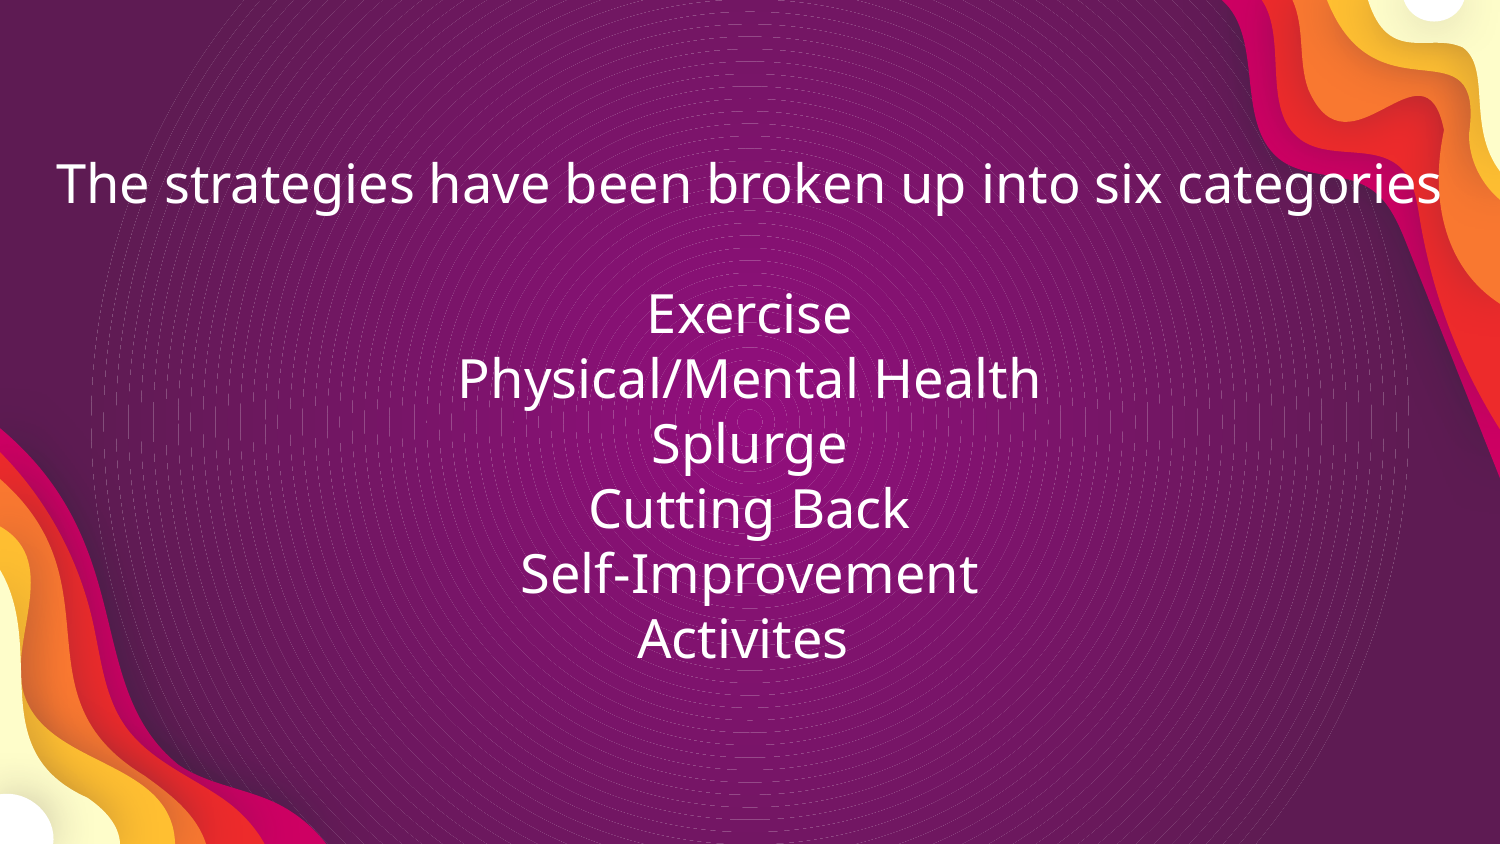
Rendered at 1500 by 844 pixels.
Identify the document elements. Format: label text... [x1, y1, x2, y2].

text_box The strategies have been broken up into six categories Exercise Physical/Mental Health Splurge Cutting Back Self-Improvement Activites [0, 134, 1500, 637]
